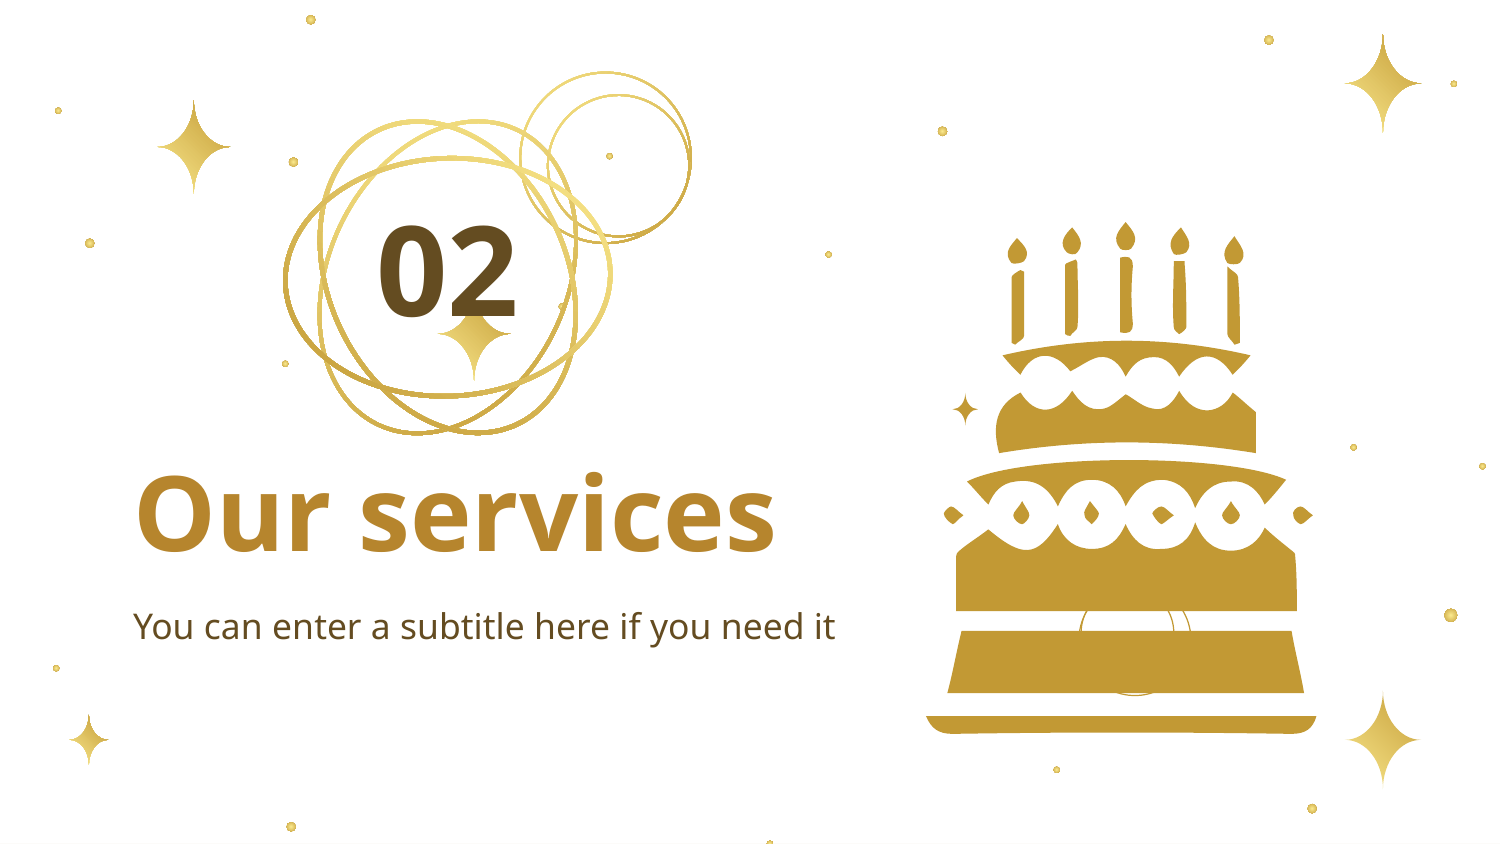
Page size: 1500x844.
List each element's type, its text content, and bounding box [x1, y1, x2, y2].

title Our services [118, 440, 920, 579]
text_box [512, 65, 692, 251]
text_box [925, 221, 1317, 734]
subtitle You can enter a subtitle here if you need it [118, 588, 920, 666]
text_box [246, 97, 649, 458]
text_box [157, 100, 231, 194]
